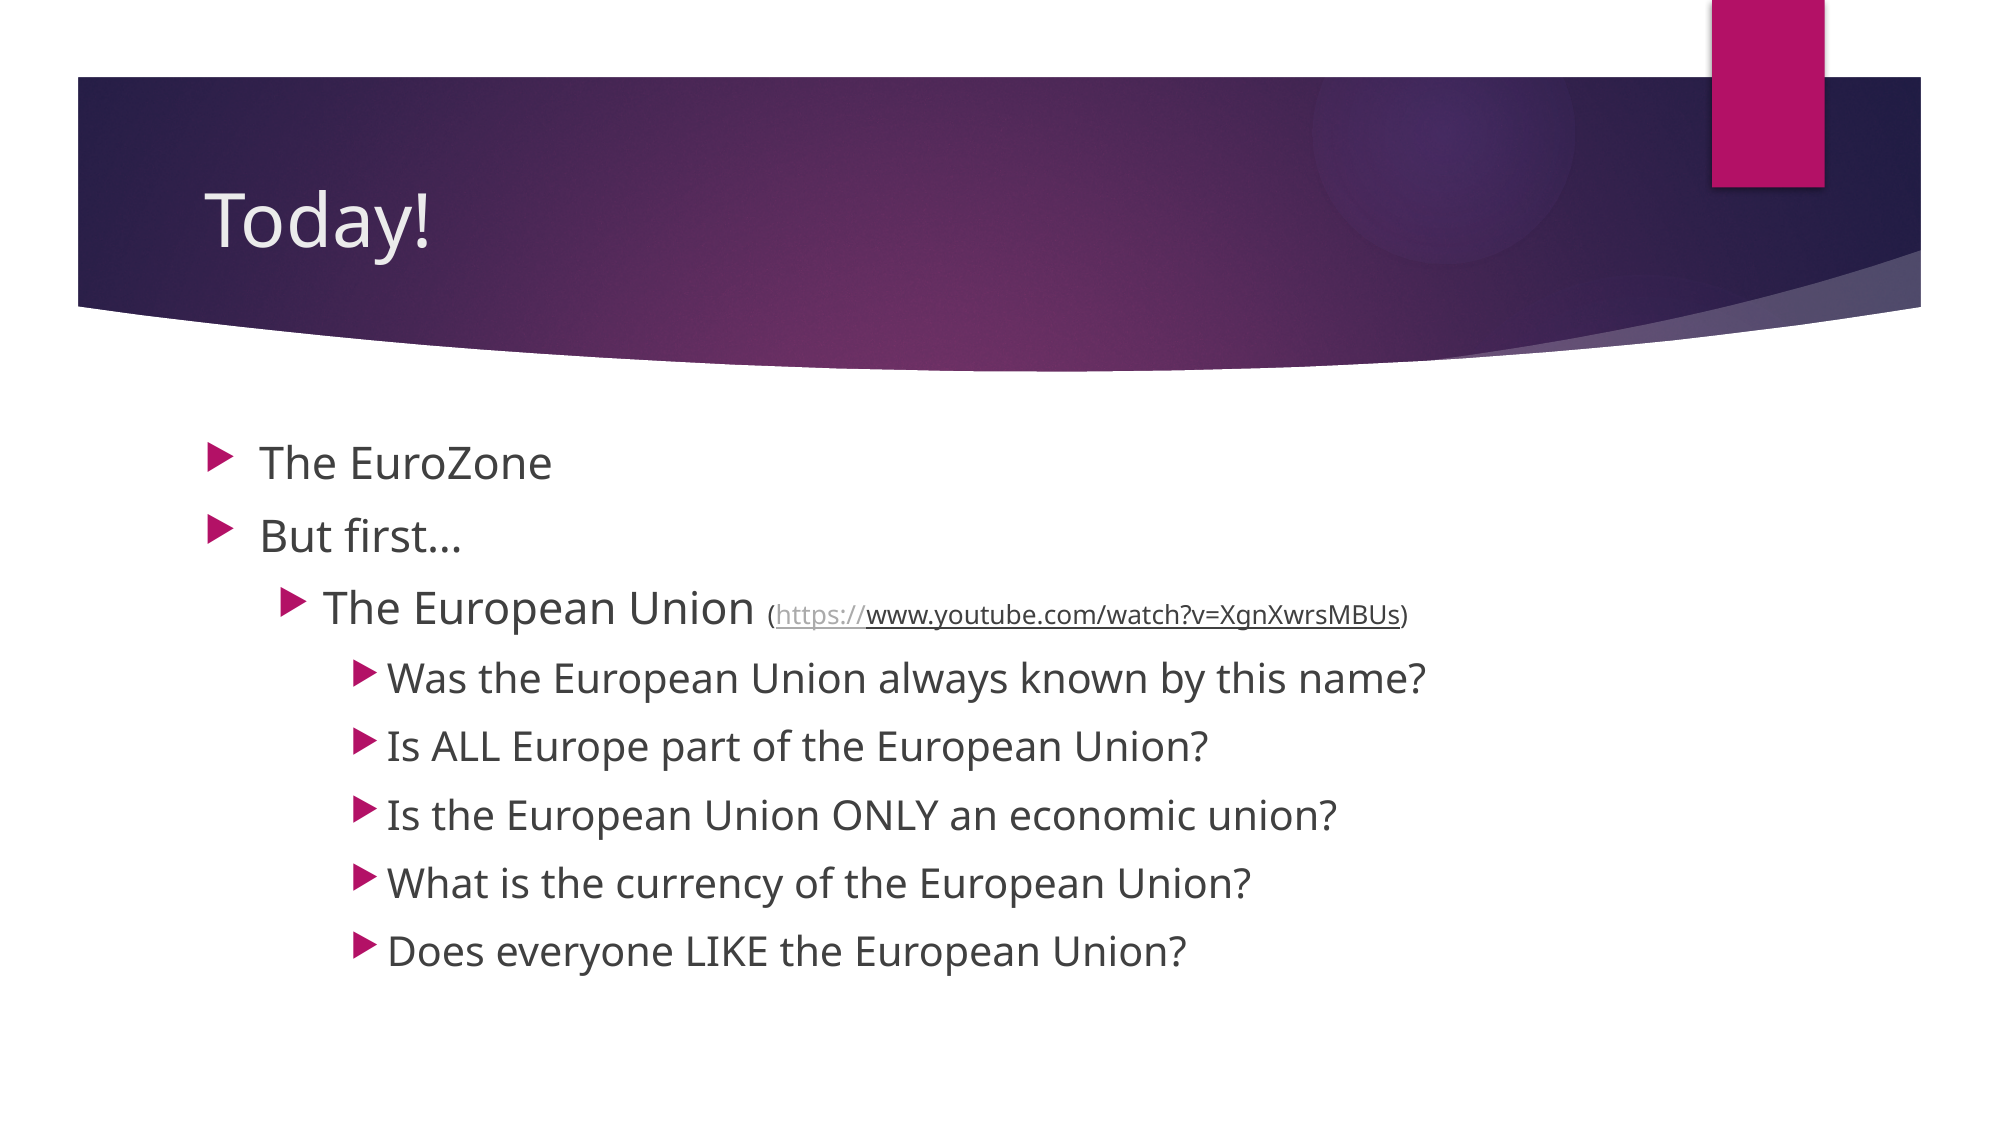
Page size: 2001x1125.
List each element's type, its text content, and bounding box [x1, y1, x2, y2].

title Today! [189, 159, 1627, 276]
list The EuroZone But first… The European Union (https://www.youtube.com/watch?v=XgnXwrsMBUs) Was the European Union always known by this name? Is ALL Europe part of the European Union? Is the European Union ONLY an economic union? What is the currency of the European Union? Does everyone LIKE the European Union? [189, 427, 1638, 988]
